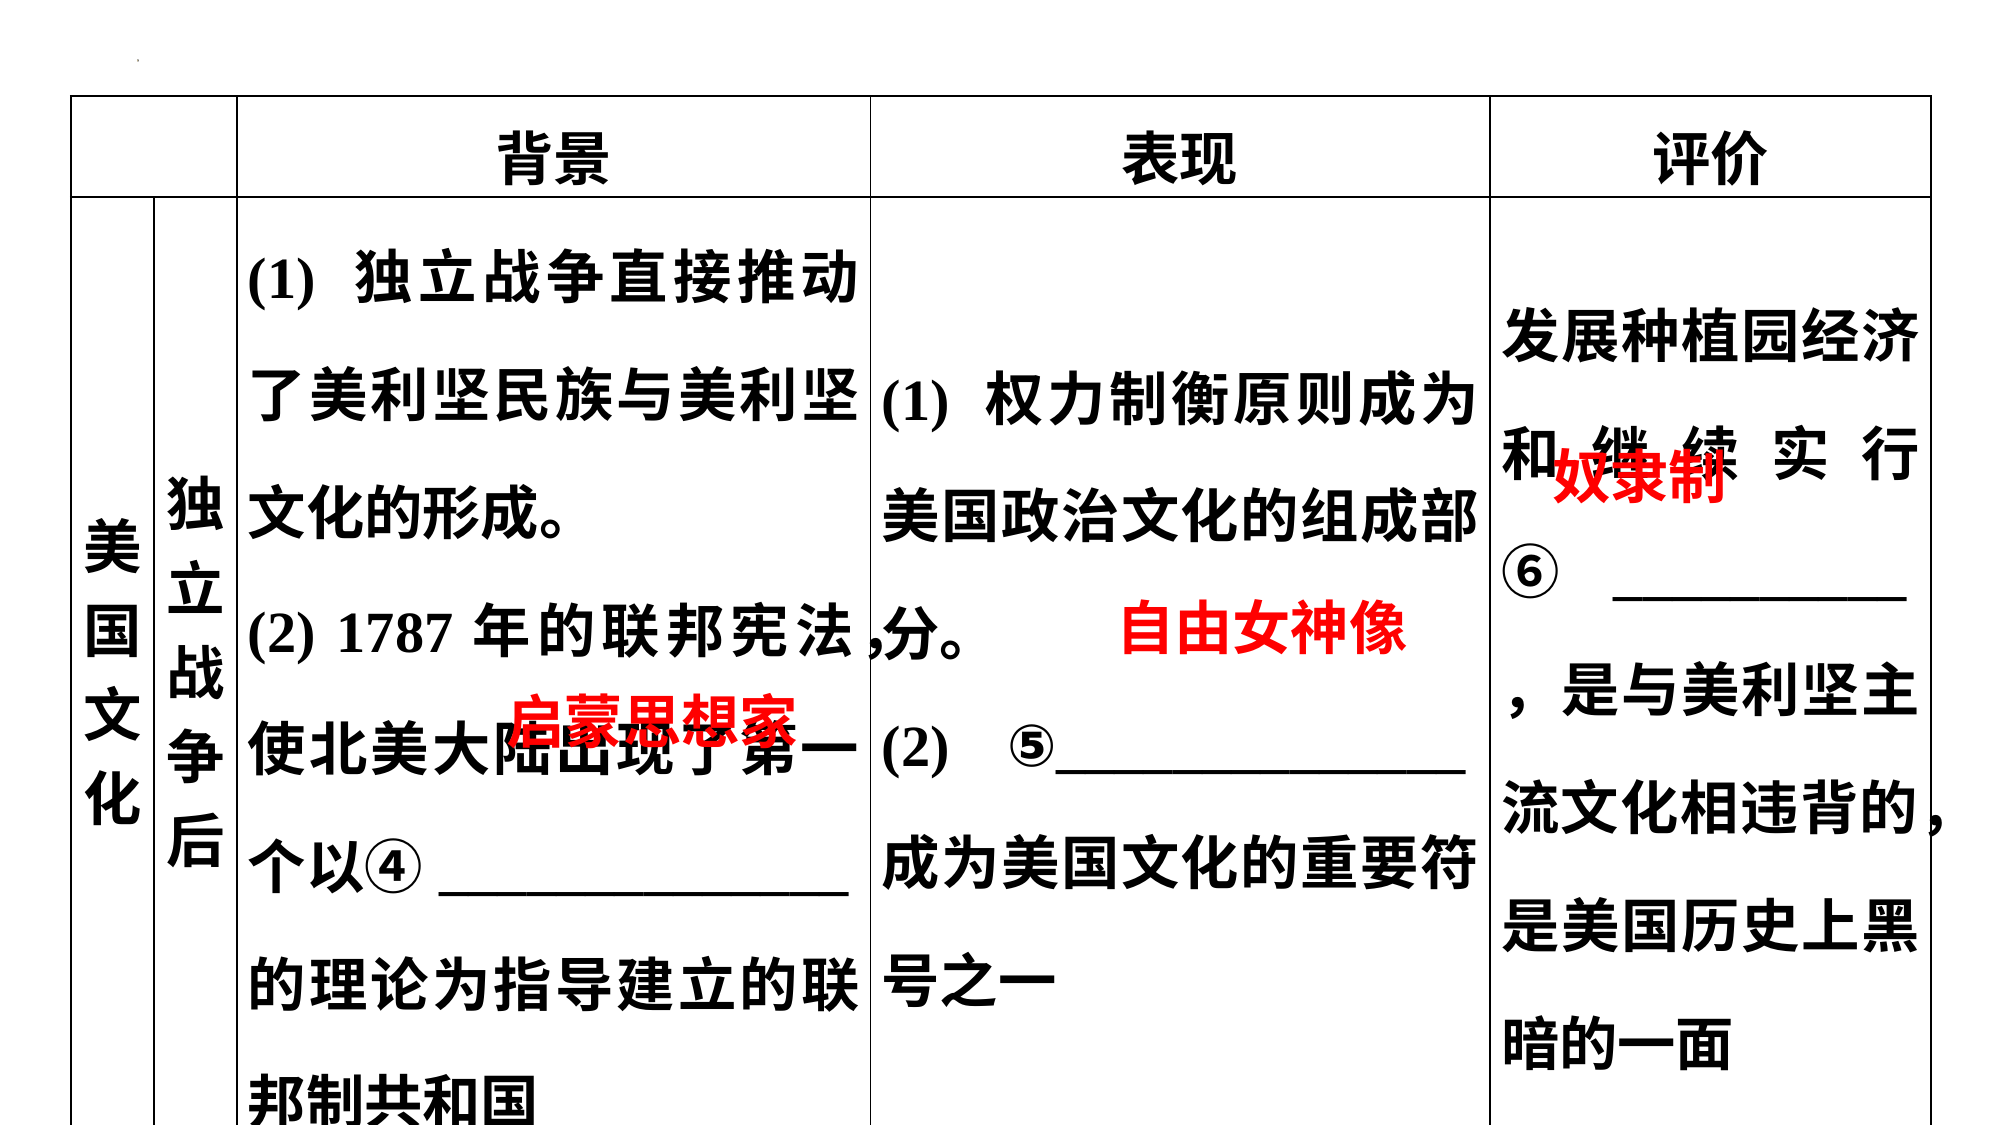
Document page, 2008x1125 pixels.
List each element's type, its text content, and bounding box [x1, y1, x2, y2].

text_box 自由女神像 [1101, 583, 1481, 669]
table_cell 美国文化 [72, 198, 153, 1125]
table_cell (1) 权力制衡原则成为美国政治文化的组成部分。 (2) ⑤______________成为美国文化的重要符号之一 [871, 198, 1489, 1125]
text_box 奴隶制 [1537, 432, 1801, 518]
table_header 背景 [238, 97, 870, 196]
text_box 启蒙思想家 [491, 677, 872, 763]
table_cell 独立战争后 [155, 198, 236, 1125]
table_header 评价 [1491, 97, 1930, 196]
table_cell 发展种植园经济和继续实行⑥__________，是与美利坚主流文化相违背的，是美国历史上黑暗的一面 [1491, 198, 1930, 1125]
table_header [72, 97, 236, 196]
table_header 表现 [871, 97, 1489, 196]
table_cell (1) 独立战争直接推动了美利坚民族与美利坚文化的形成。 (2) 1787年的联邦宪法，使北美大陆出现了第一个以④______________的理论为指导建立的联邦制共和国 [238, 198, 870, 1125]
